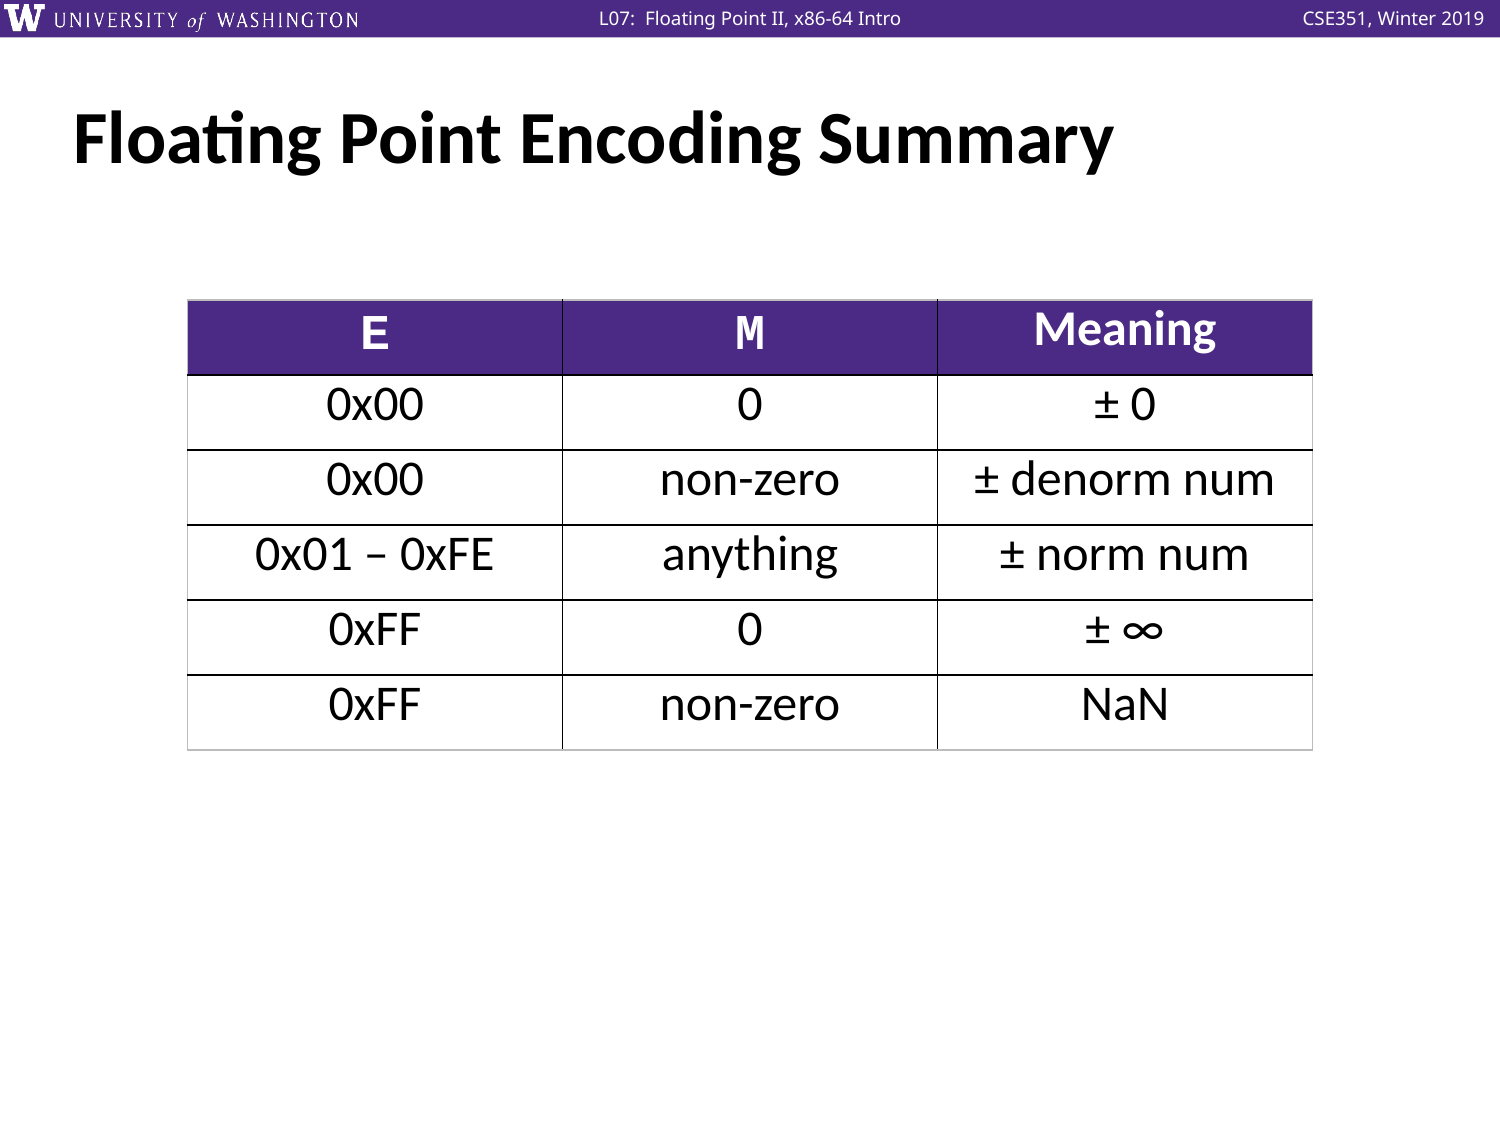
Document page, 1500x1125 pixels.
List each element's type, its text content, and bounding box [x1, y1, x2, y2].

table_cell NaN [938, 676, 1312, 749]
table_cell ± denorm num [938, 451, 1312, 524]
table_cell 0xFF [188, 601, 562, 674]
table_cell 0x01 – 0xFE [188, 526, 562, 599]
table_cell non-zero [563, 676, 937, 749]
table_header E [188, 301, 562, 374]
table_cell ± norm num [938, 526, 1312, 599]
picture [4, 4, 358, 32]
table_cell 0xFF [188, 676, 562, 749]
table_cell 0 [563, 376, 937, 449]
table_cell 0 [563, 601, 937, 674]
table_cell ± ∞ [938, 601, 1312, 674]
table_header Meaning [938, 301, 1312, 374]
table_cell anything [563, 526, 937, 599]
table_header M [563, 301, 937, 374]
title Floating Point Encoding Summary [58, 71, 1438, 197]
table_cell 0x00 [188, 451, 562, 524]
table_cell non-zero [563, 451, 937, 524]
table_cell ± 0 [938, 376, 1312, 449]
table_cell 0x00 [188, 376, 562, 449]
